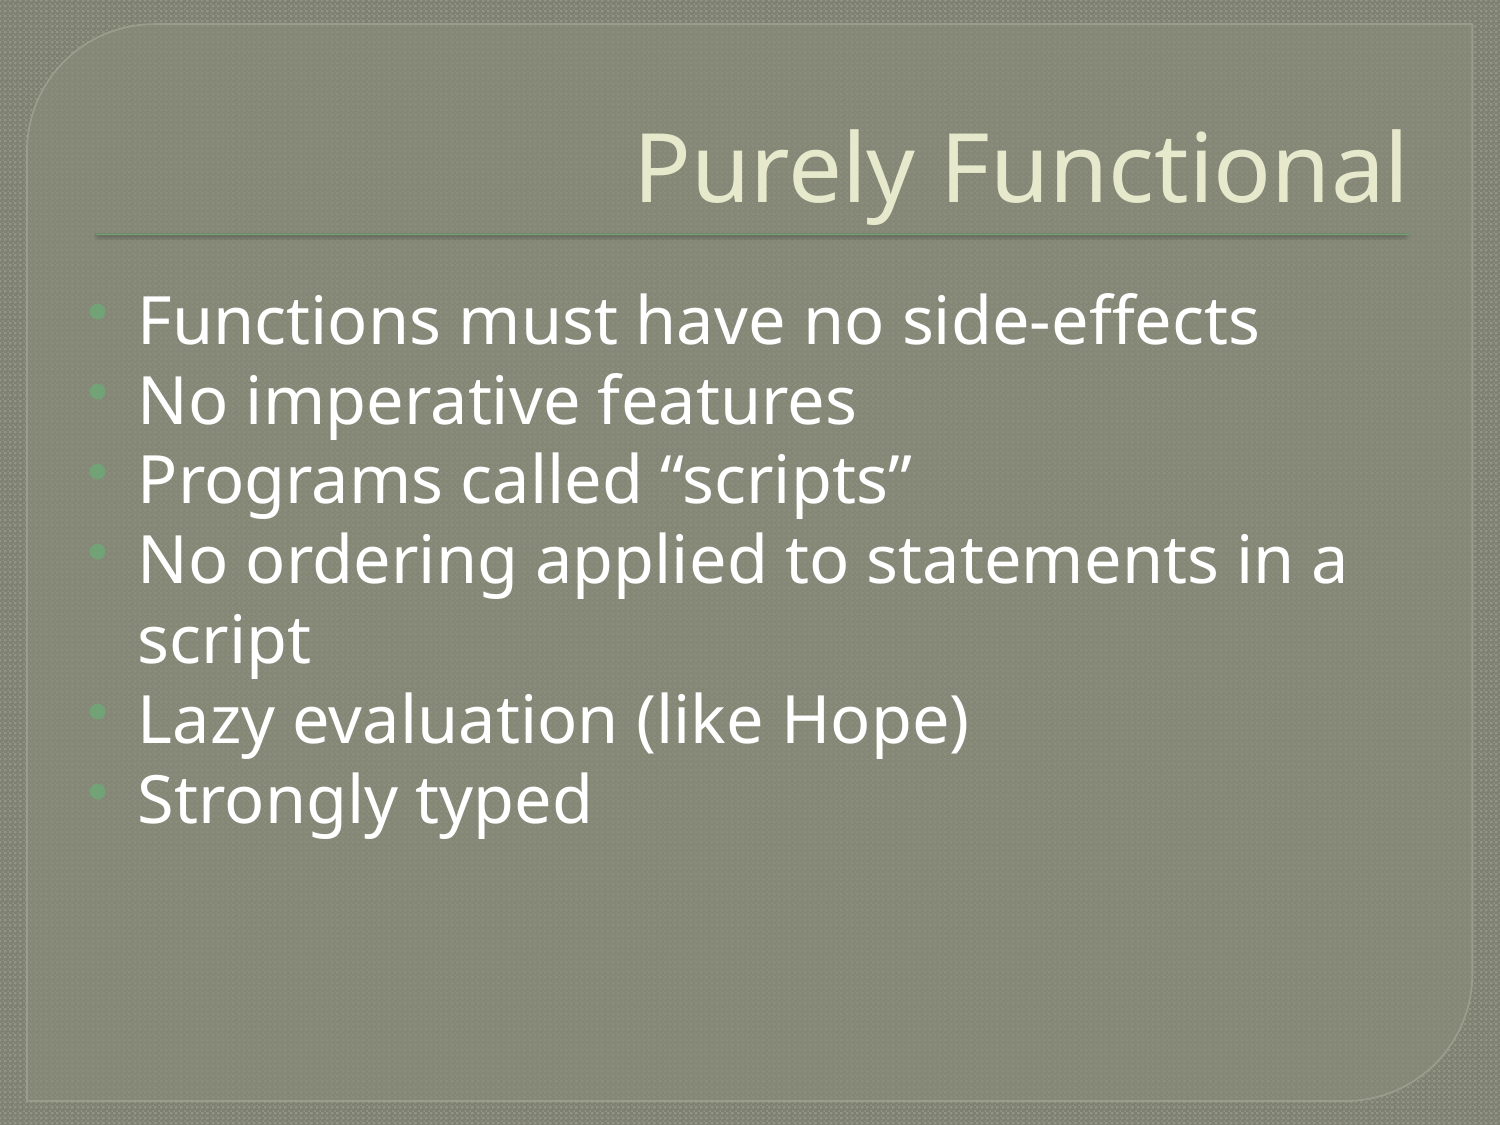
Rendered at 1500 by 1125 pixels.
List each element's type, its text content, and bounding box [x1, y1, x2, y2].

list Functions must have no side-effects No imperative features Programs called “scripts” No ordering applied to statements in a script Lazy evaluation (like Hope) Strongly typed [75, 270, 1425, 1013]
title Purely Functional [75, 41, 1425, 230]
